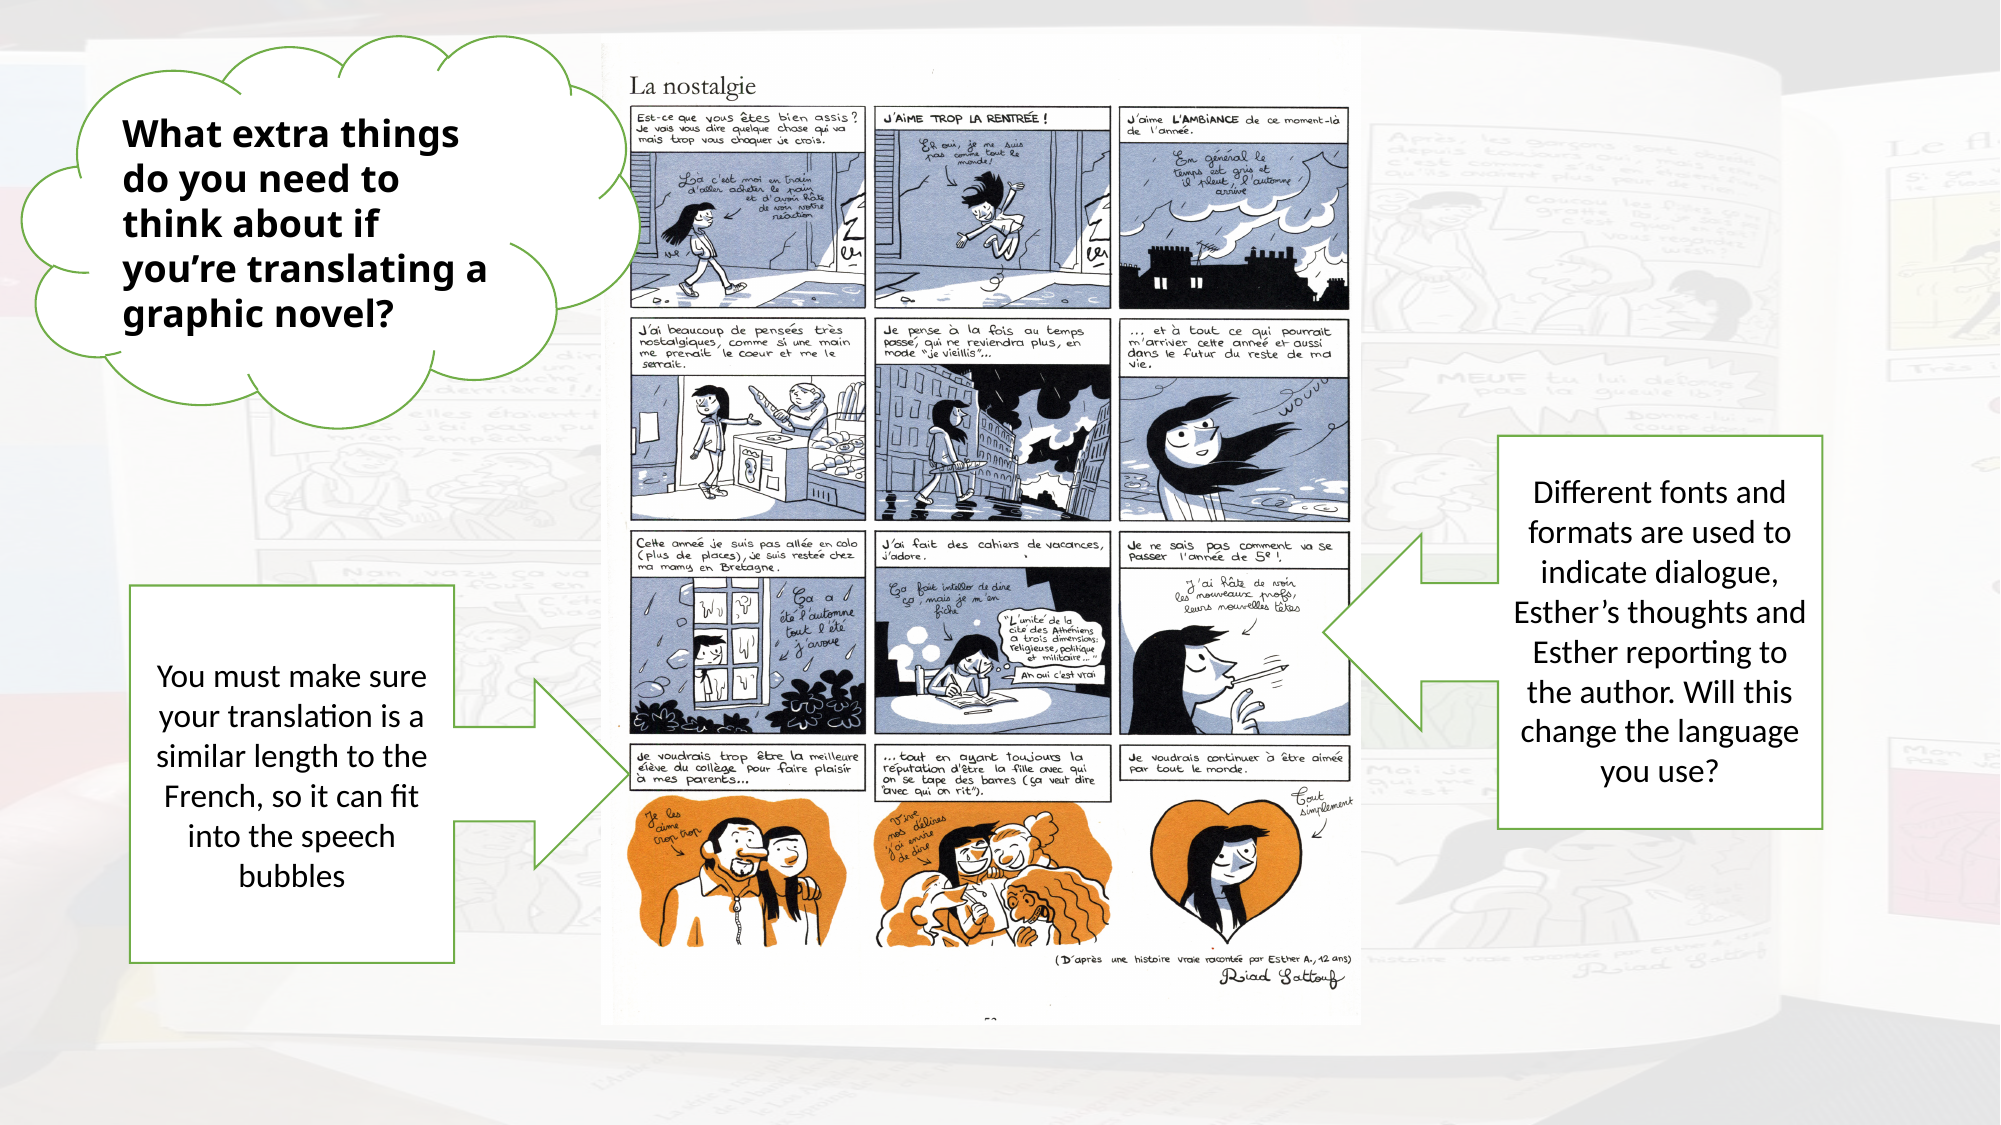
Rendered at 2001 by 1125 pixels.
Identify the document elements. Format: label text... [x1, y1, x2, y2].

text_box Different fonts and formats are used to indicate dialogue, Esther’s thoughts and Esther reporting to the author. Will this change the language you use? [1365, 435, 1823, 829]
text_box You must make sure your translation is a similar length to the French, so it can fit into the speech bubbles [129, 585, 595, 963]
text_box What extra things do you need to think about if you’re translating a graphic novel? [21, 36, 595, 429]
picture [600, 34, 1361, 1026]
